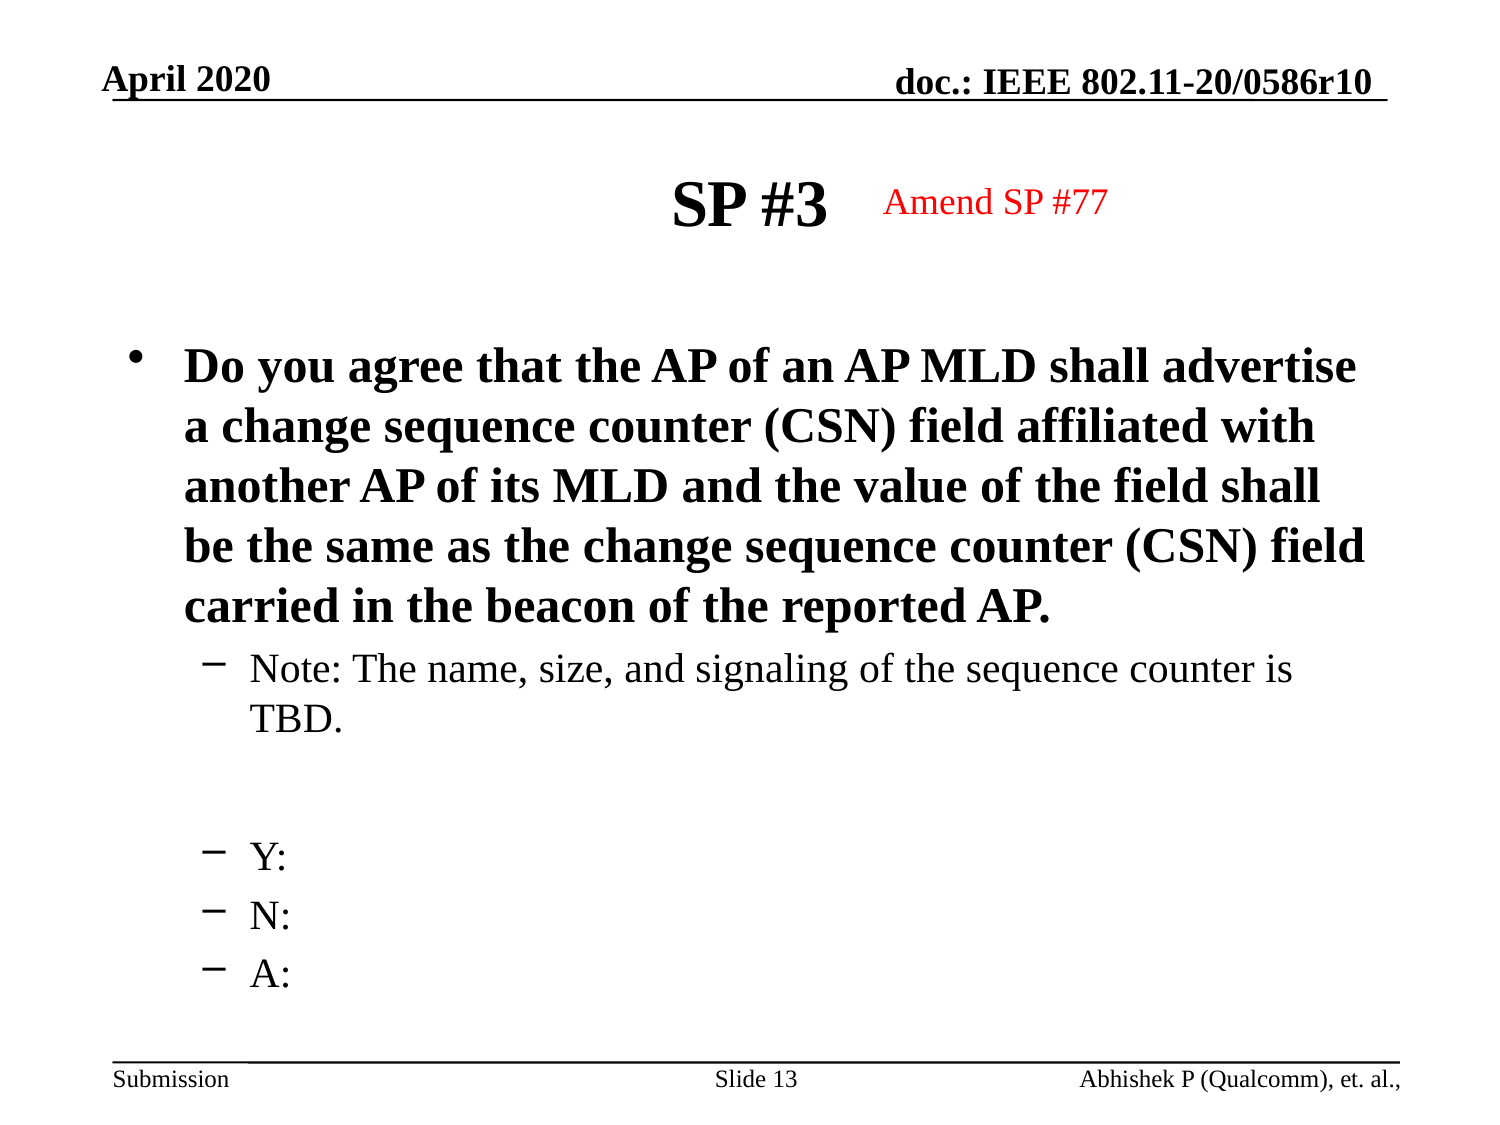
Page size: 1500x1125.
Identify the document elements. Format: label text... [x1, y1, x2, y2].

list Do you agree that the AP of an AP MLD shall advertise a change sequence counter (CSN) field affiliated with another AP of its MLD and the value of the field shall be the same as the change sequence counter (CSN) field carried in the beacon of the reported AP. Note: The name, size, and signaling of the sequence counter is TBD. Y: N: A: [112, 324, 1388, 1052]
footer Abhishek P (Qualcomm), et. al., [949, 1061, 1402, 1093]
title SP #3 [112, 112, 1388, 288]
text_box Amend SP #77 [868, 169, 1124, 230]
slide_number Slide 13 [712, 1061, 801, 1093]
